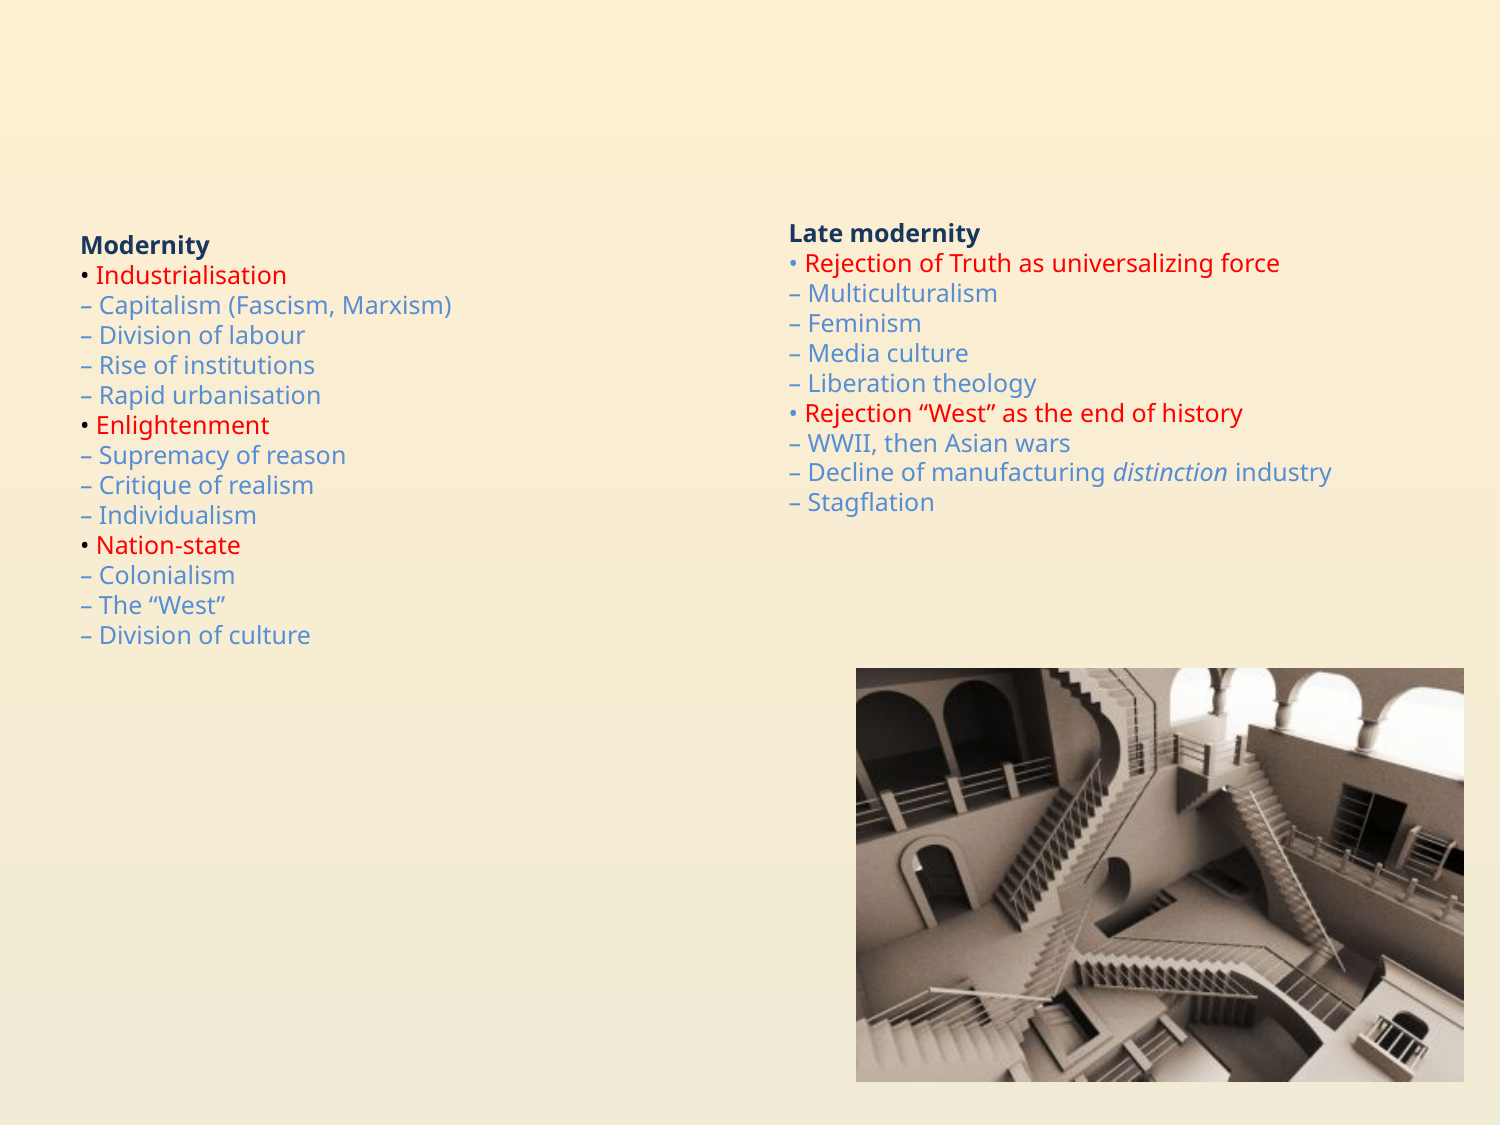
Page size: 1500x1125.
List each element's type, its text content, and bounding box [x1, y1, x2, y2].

text_box Modernity • Industrialisation – Capitalism (Fascism, Marxism) – Division of labour – Rise of institutions – Rapid urbanisation • Enlightenment – Supremacy of reason – Critique of realism – Individualism • Nation‐state – Colonialism – The “West” – Division of culture [64, 222, 739, 657]
picture [855, 668, 1465, 1083]
text_box Late modernity • Rejection of Truth as universalizing force – Multiculturalism – Feminism – Media culture – Liberation theology • Rejection “West” as the end of history – WWII, then Asian wars – Decline of manufacturing distinction industry – Stagflation [773, 209, 1459, 525]
